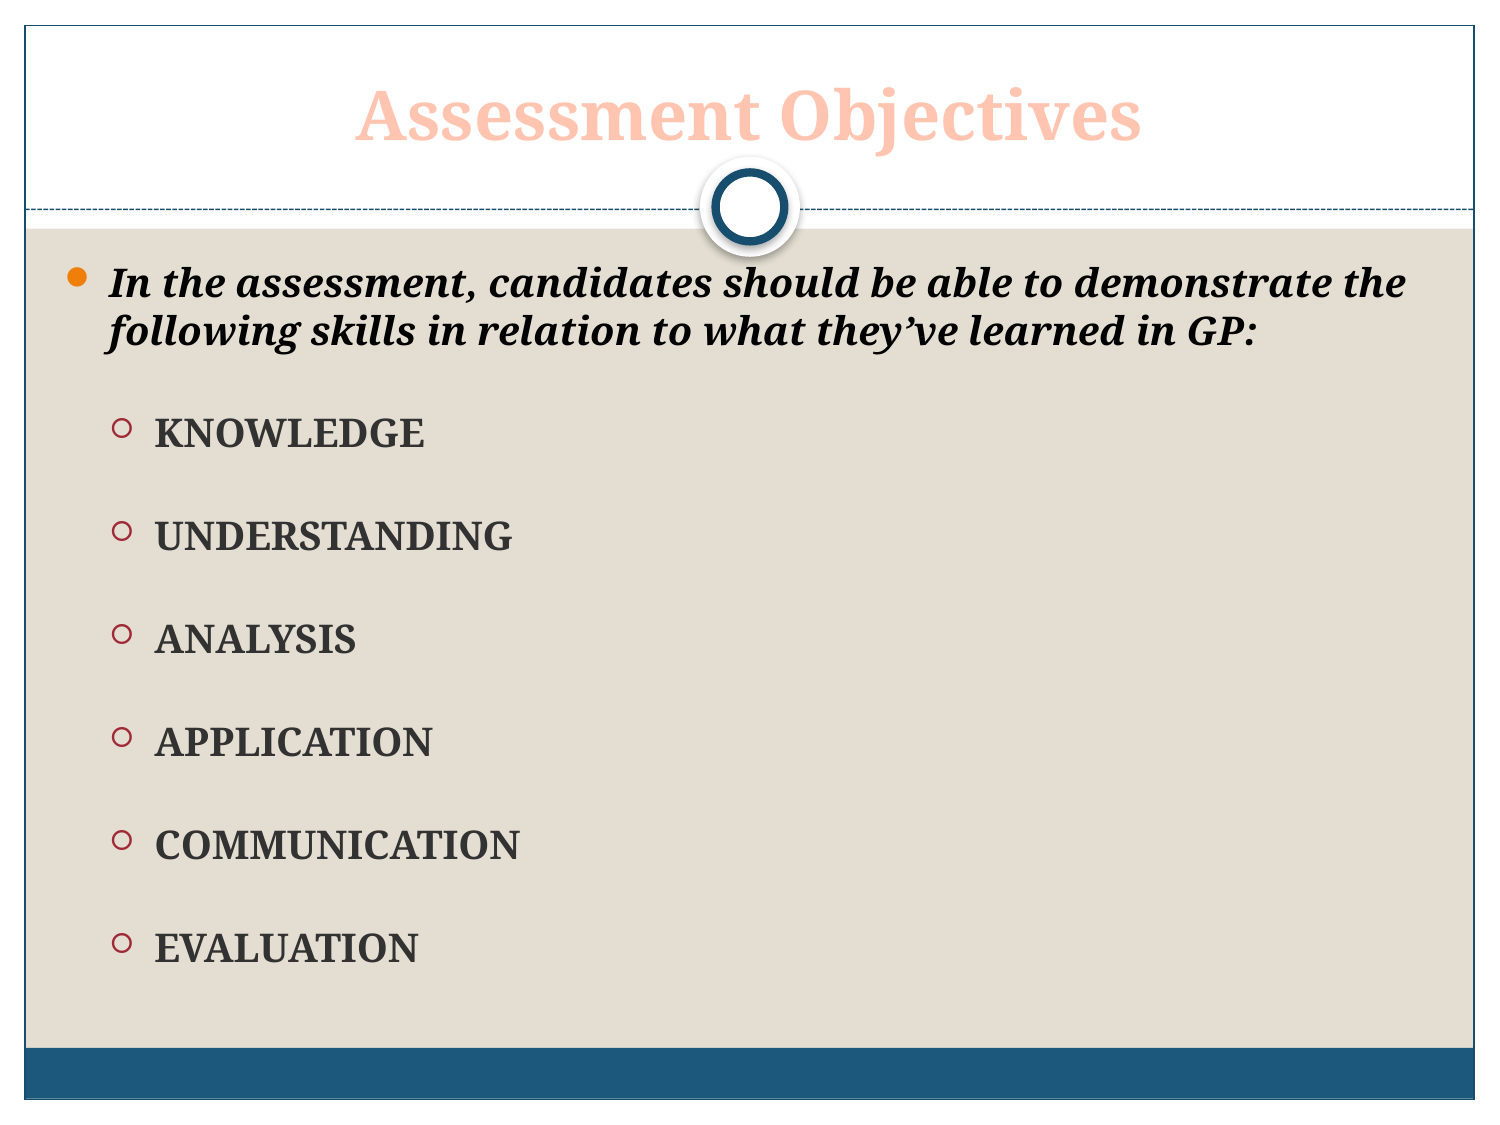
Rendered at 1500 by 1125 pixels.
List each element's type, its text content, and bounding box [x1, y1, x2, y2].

title Assessment Objectives [49, 37, 1450, 163]
list In the assessment, candidates should be able to demonstrate the following skills in relation to what they’ve learned in GP: KNOWLEDGE UNDERSTANDING ANALYSIS APPLICATION COMMUNICATION EVALUATION [49, 250, 1445, 1125]
